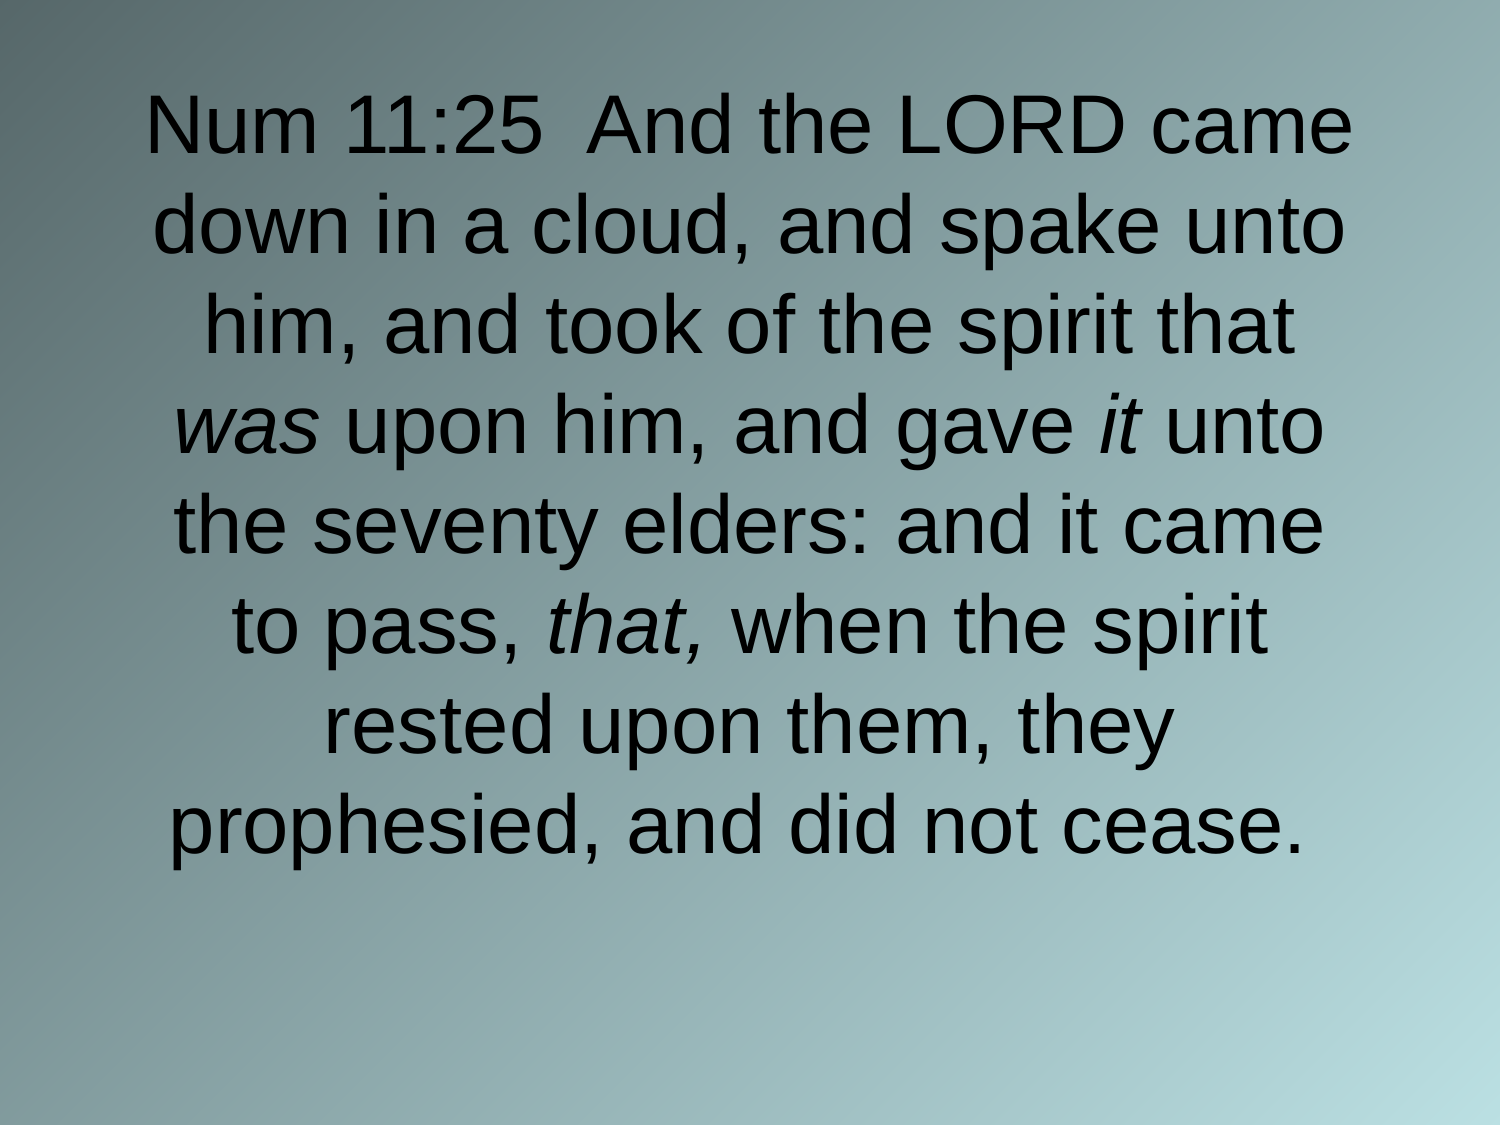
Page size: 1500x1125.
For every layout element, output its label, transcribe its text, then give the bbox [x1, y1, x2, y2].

title Num 11:25 And the LORD came down in a cloud, and spake unto him, and took of the spirit that was upon him, and gave it unto the seventy elders: and it came to pass, that, when the spirit rested upon them, they prophesied, and did not cease. [112, 349, 1388, 591]
